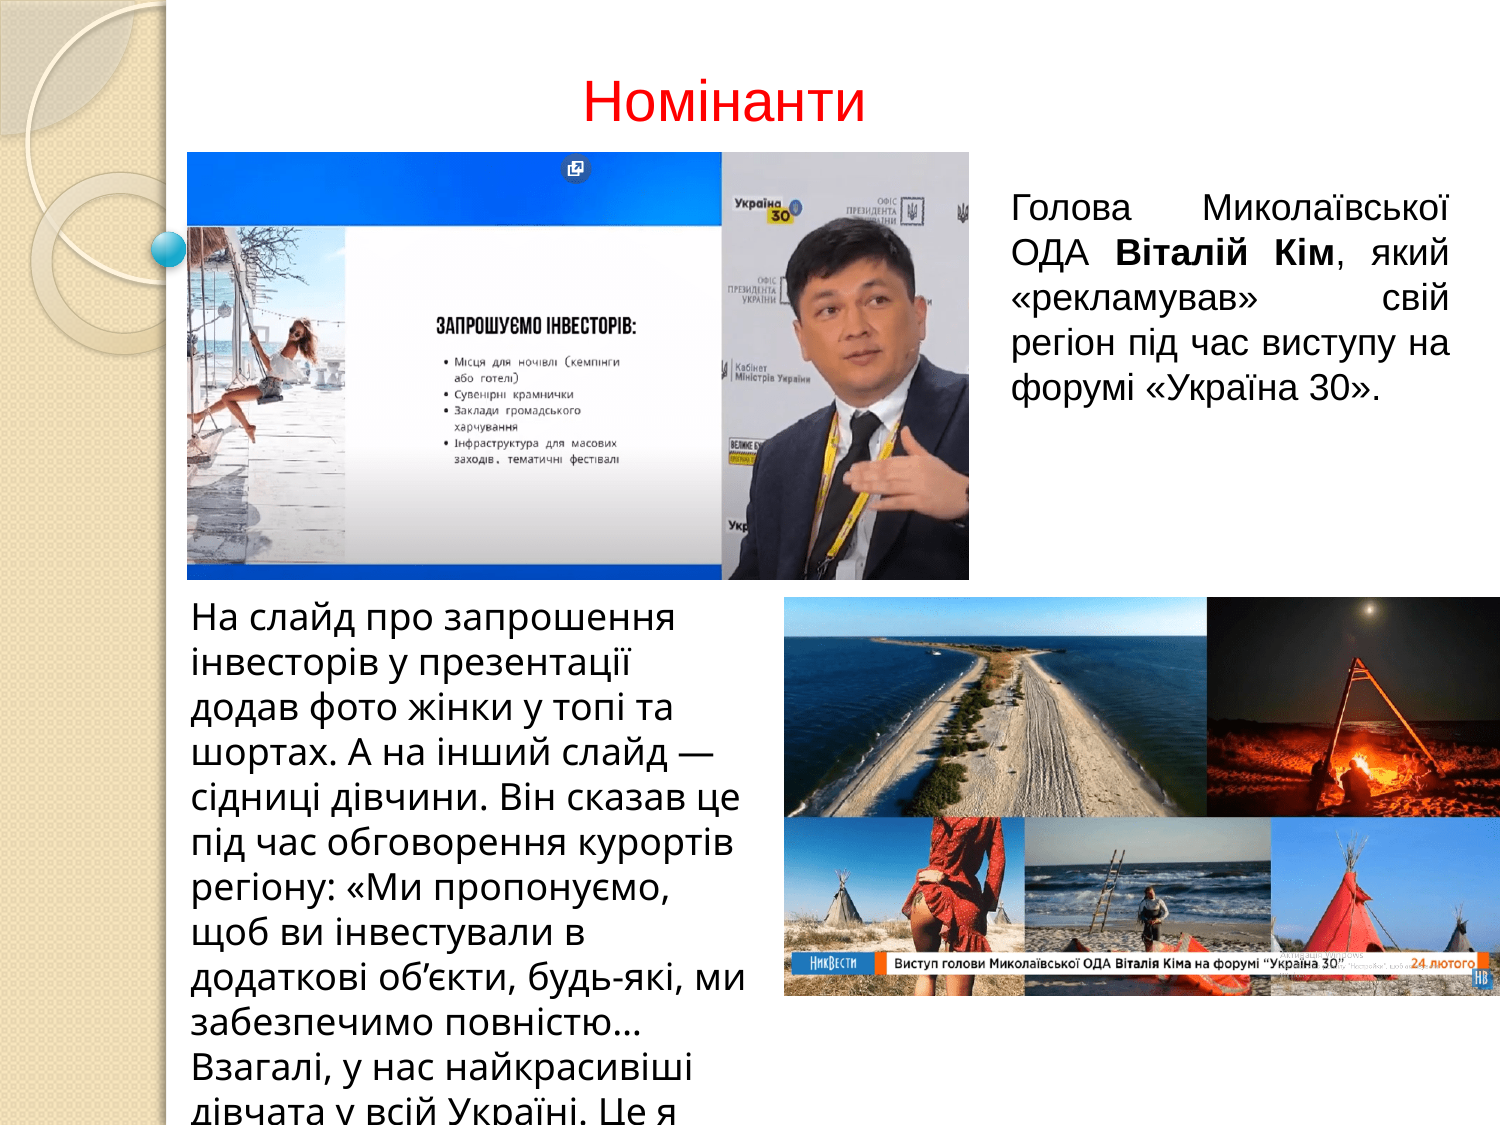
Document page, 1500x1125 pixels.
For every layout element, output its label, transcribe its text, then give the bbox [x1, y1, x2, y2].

text_box На слайд про запрошення інвесторів у презентації додав фото жінки у топі та шортах. А на інший слайд — сідниці дівчини. Він сказав це під час обговорення курортів регіону: «Ми пропонуємо, щоб ви інвестували в додаткові об’єкти, будь-які, ми забезпечимо повністю… Взагалі, у нас найкрасивіші дівчата у всій Україні. Це я буду відстоювати». [175, 585, 762, 1125]
picture [187, 152, 969, 581]
title Номінанти [0, 58, 1450, 141]
text_box Голова Миколаївської ОДА Віталій Кім, який «рекламував» свій регіон під час виступу на форумі «Україна 30». [996, 175, 1465, 416]
picture [784, 597, 1500, 997]
